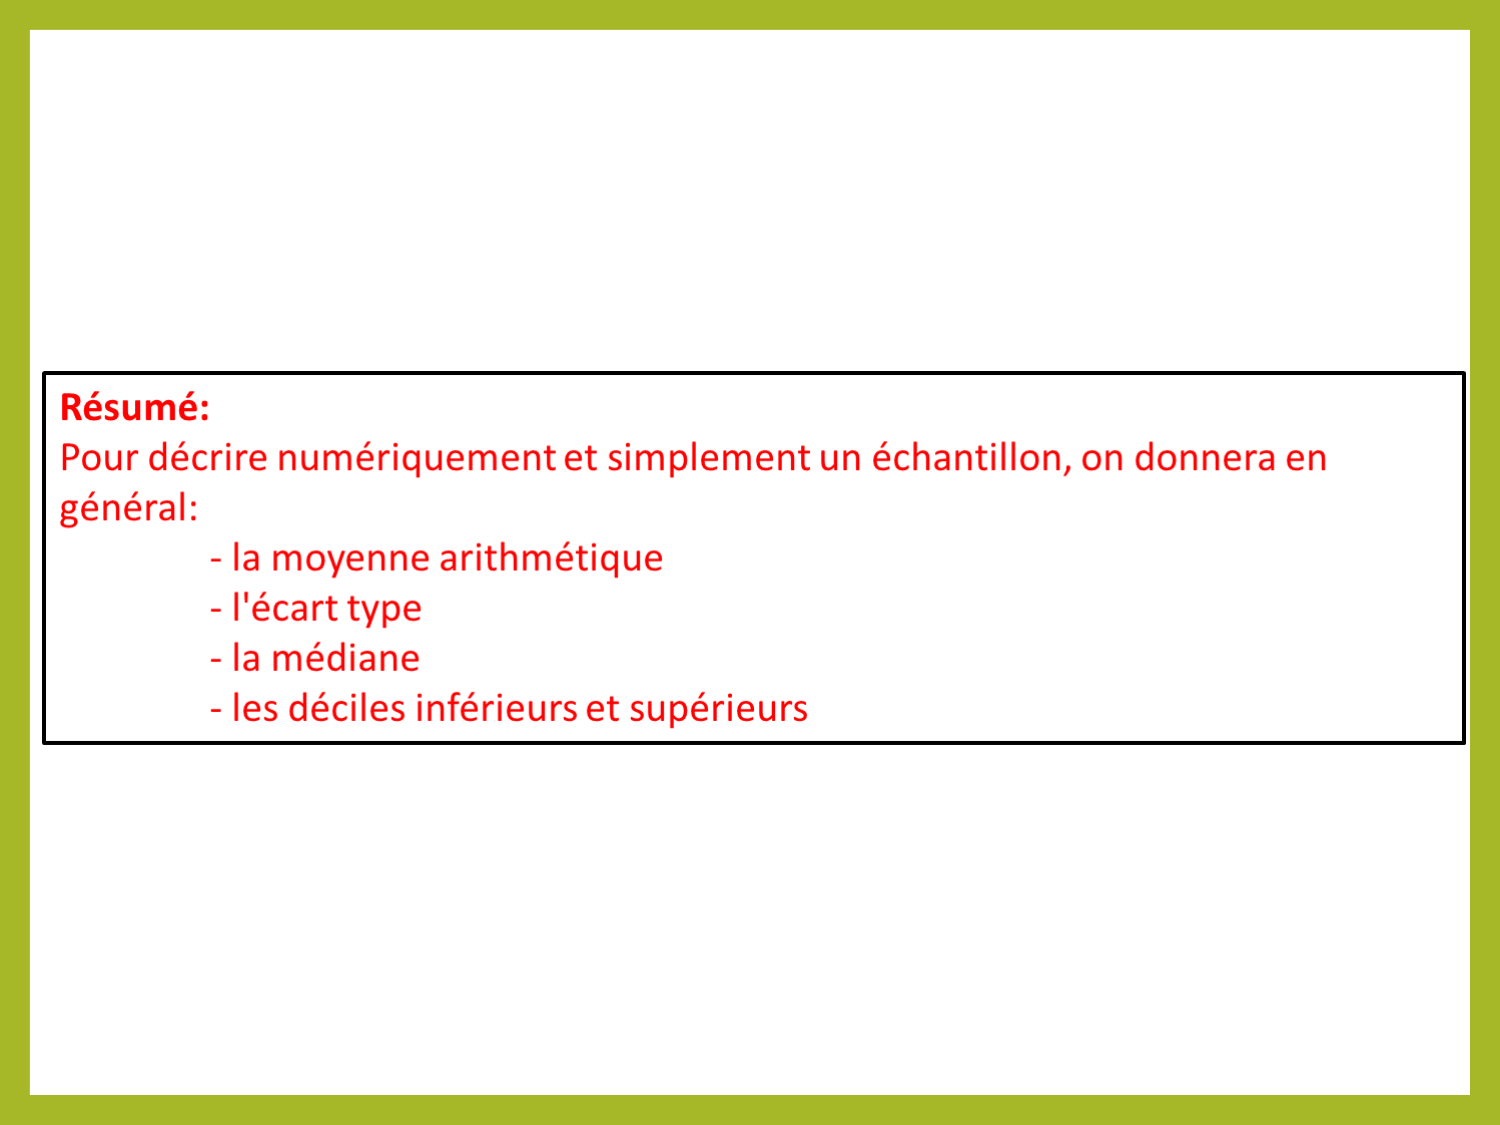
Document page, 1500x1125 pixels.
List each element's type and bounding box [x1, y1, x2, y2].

picture [34, 368, 1466, 757]
